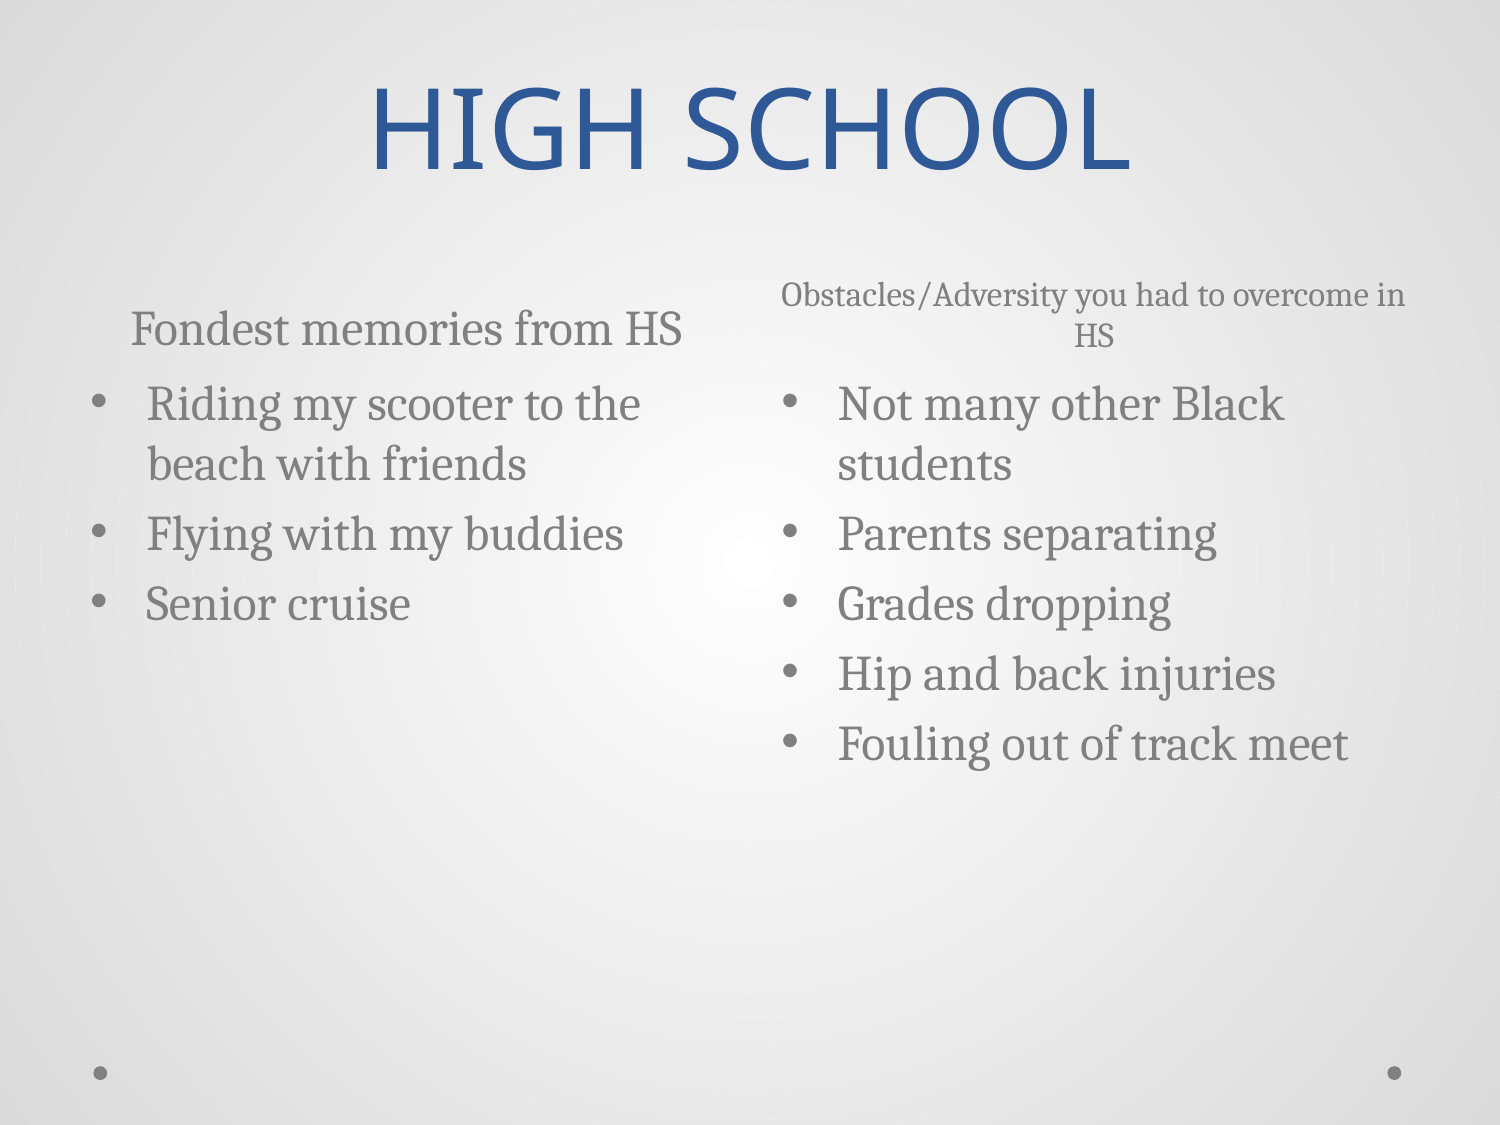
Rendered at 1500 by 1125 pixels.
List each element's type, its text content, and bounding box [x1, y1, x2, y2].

list Obstacles/Adversity you had to overcome in HS [762, 262, 1426, 363]
title HIGH SCHOOL [75, 0, 1425, 200]
list Fondest memories from HS [75, 262, 738, 363]
list Not many other Black students Parents separating Grades dropping Hip and back injuries Fouling out of track meet [766, 363, 1430, 1005]
list Riding my scooter to the beach with friends Flying with my buddies Senior cruise [75, 363, 738, 1005]
